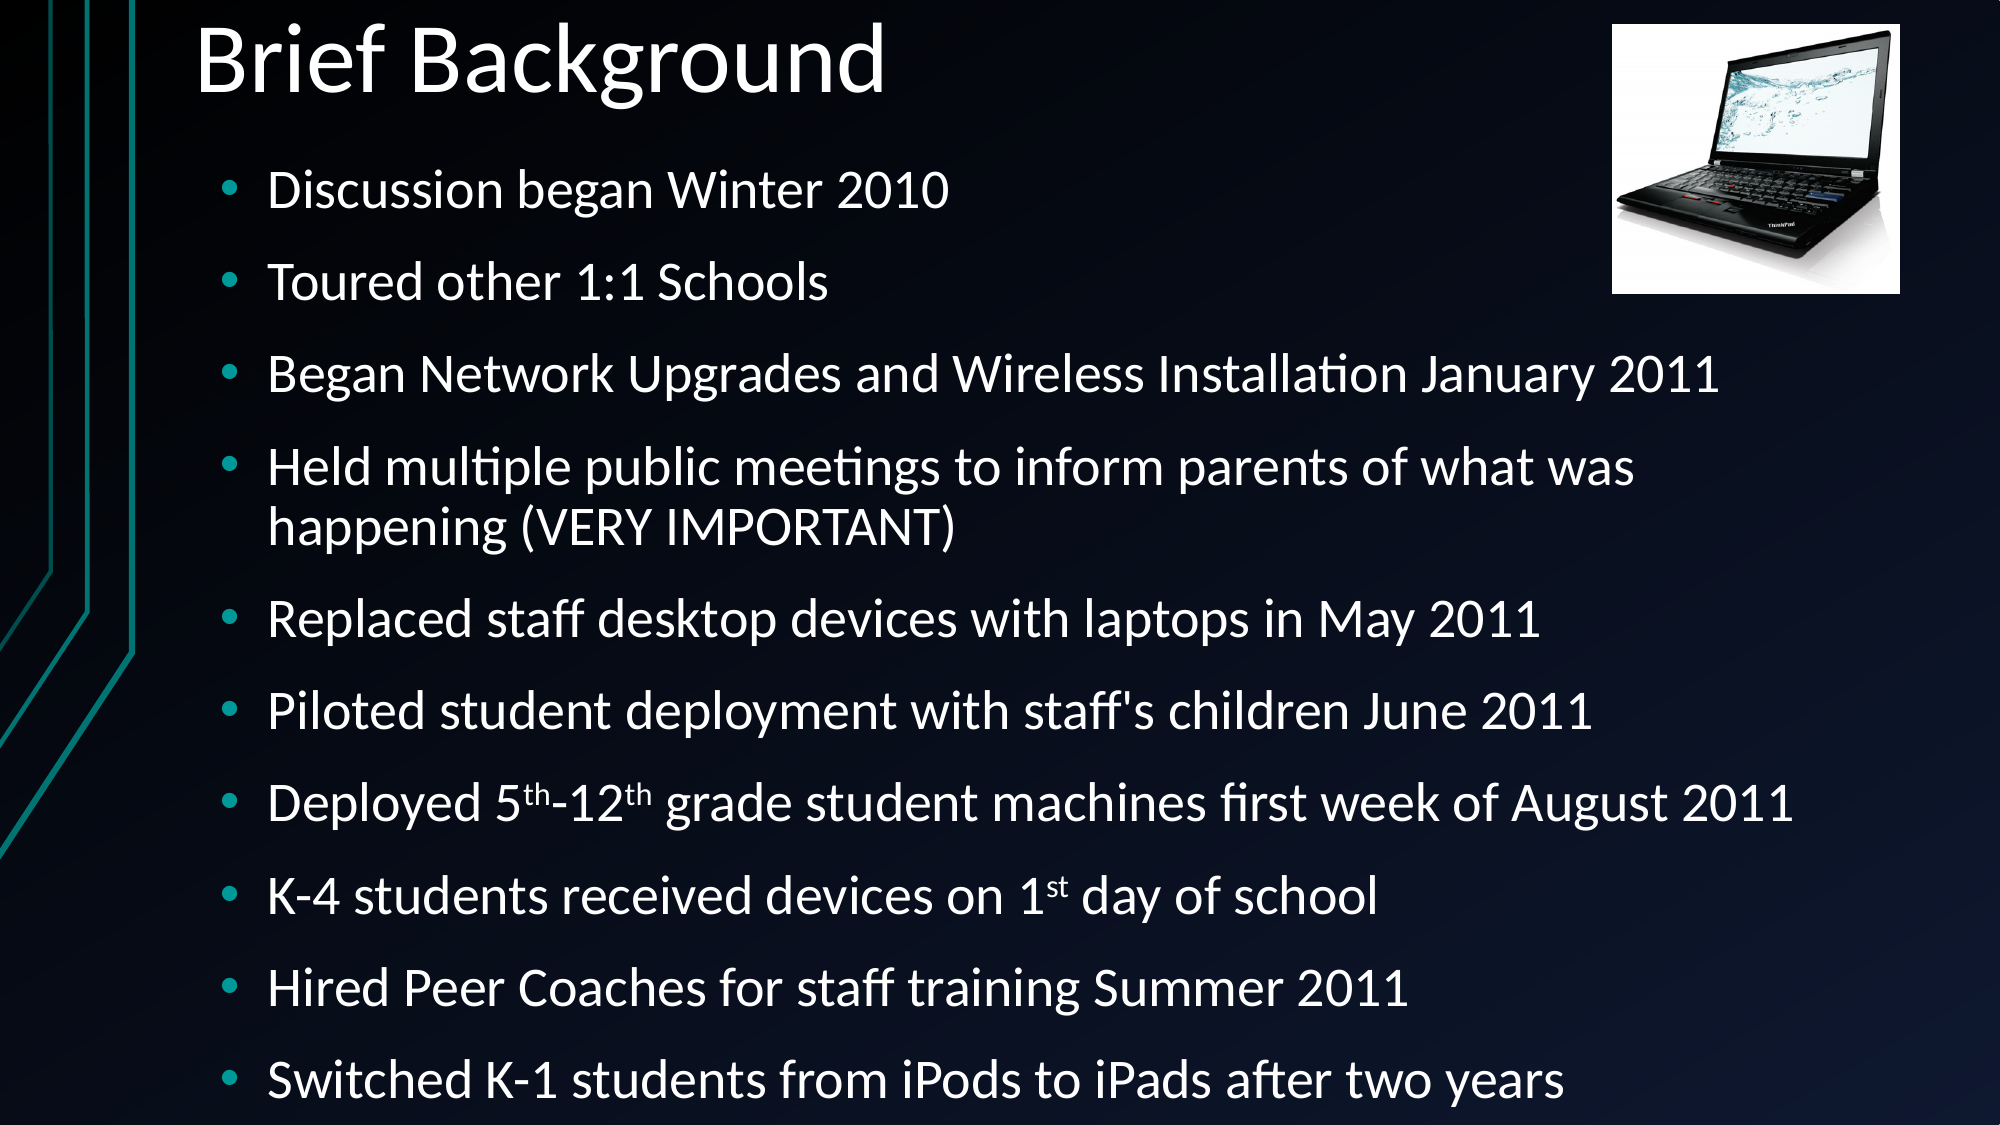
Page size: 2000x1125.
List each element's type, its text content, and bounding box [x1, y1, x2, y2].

title Brief Background [174, 0, 1950, 125]
list Discussion began Winter 2010 Toured other 1:1 Schools Began Network Upgrades and Wireless Installation January 2011 Held multiple public meetings to inform parents of what was happening (VERY IMPORTANT) Replaced staff desktop devices with laptops in May 2011 Piloted student deployment with staff's children June 2011 Deployed 5th-12th grade student machines first week of August 2011 K-4 students received devices on 1st day of school Hired Peer Coaches for staff training Summer 2011 Switched K-1 students from iPods to iPads after two years [199, 149, 1900, 1125]
picture [1611, 24, 1900, 294]
